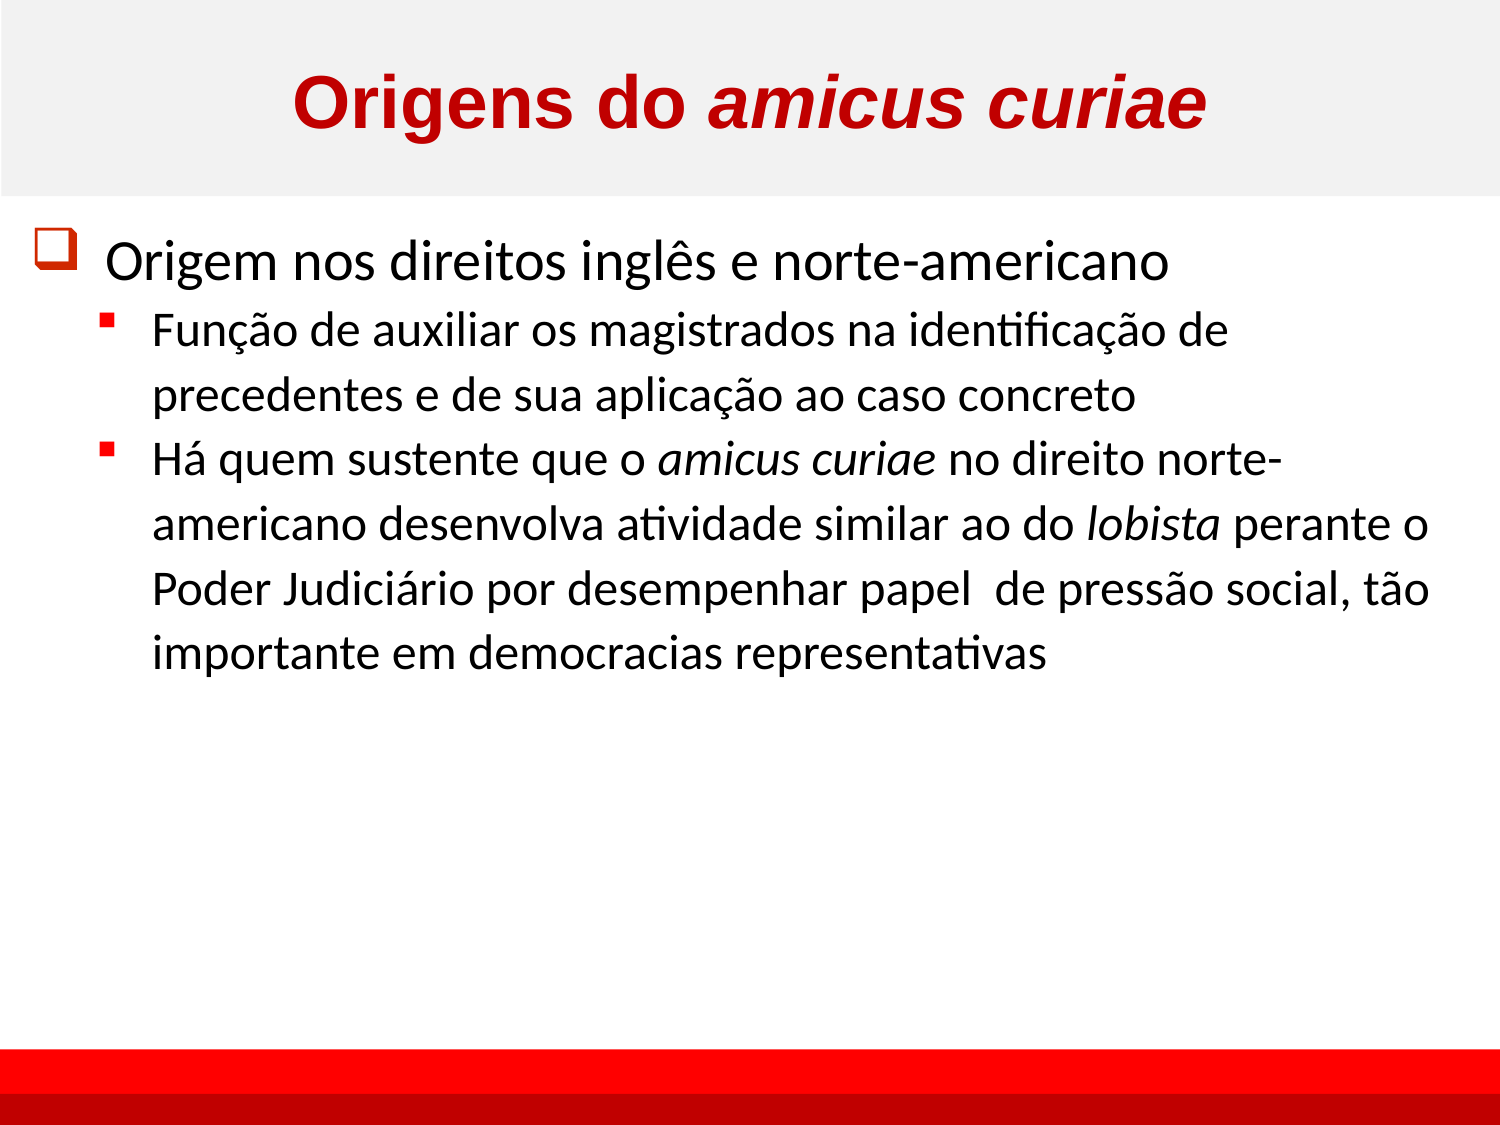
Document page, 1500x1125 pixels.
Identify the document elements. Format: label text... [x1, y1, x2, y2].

text_box Origem nos direitos inglês e norte-americano Função de auxiliar os magistrados na identificação de precedentes e de sua aplicação ao caso concreto Há quem sustente que o amicus curiae no direito norte-americano desenvolva atividade similar ao do lobista perante o Poder Judiciário por desempenhar papel de pressão social, tão importante em democracias representativas [5, 219, 1500, 807]
text_box [0, 1047, 1500, 1092]
text_box [0, 1092, 1500, 1125]
title Origens do amicus curiae [1, 0, 1500, 197]
